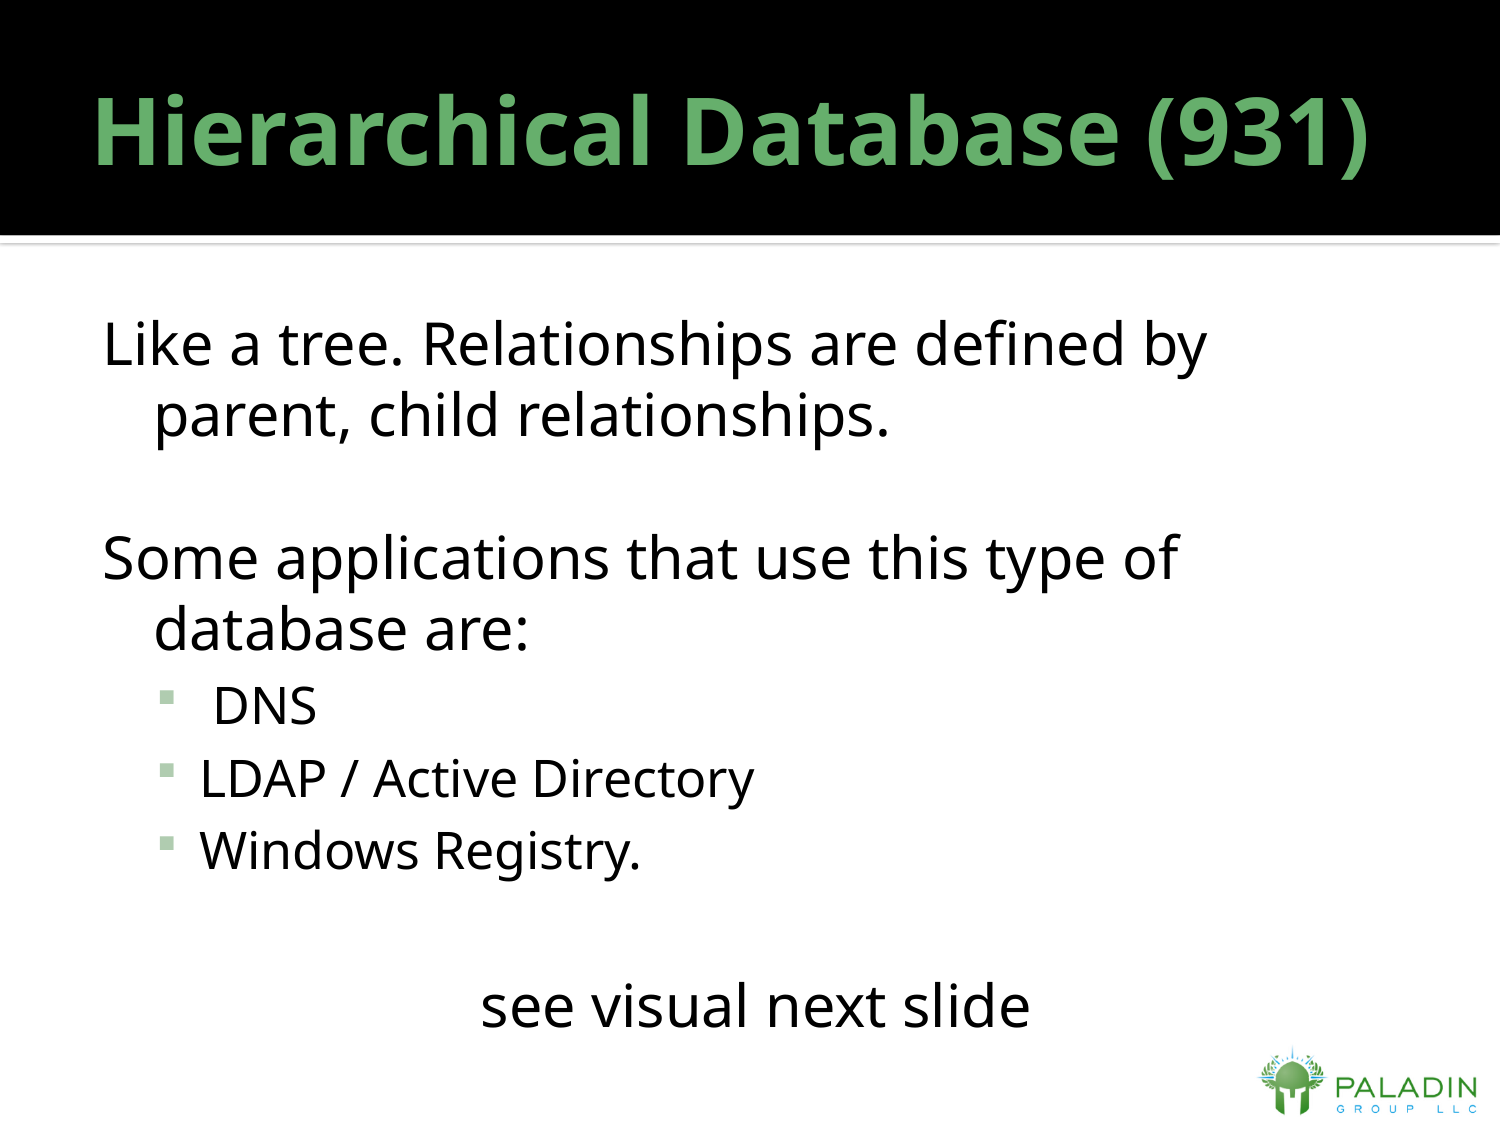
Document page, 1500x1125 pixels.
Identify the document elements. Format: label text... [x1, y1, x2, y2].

title Hierarchical Database (931) [75, 25, 1425, 231]
picture [1250, 1040, 1487, 1125]
list Like a tree. Relationships are defined by parent, child relationships. Some applications that use this type of database are: DNS LDAP / Active Directory Windows Registry. see visual next slide [75, 291, 1425, 1050]
